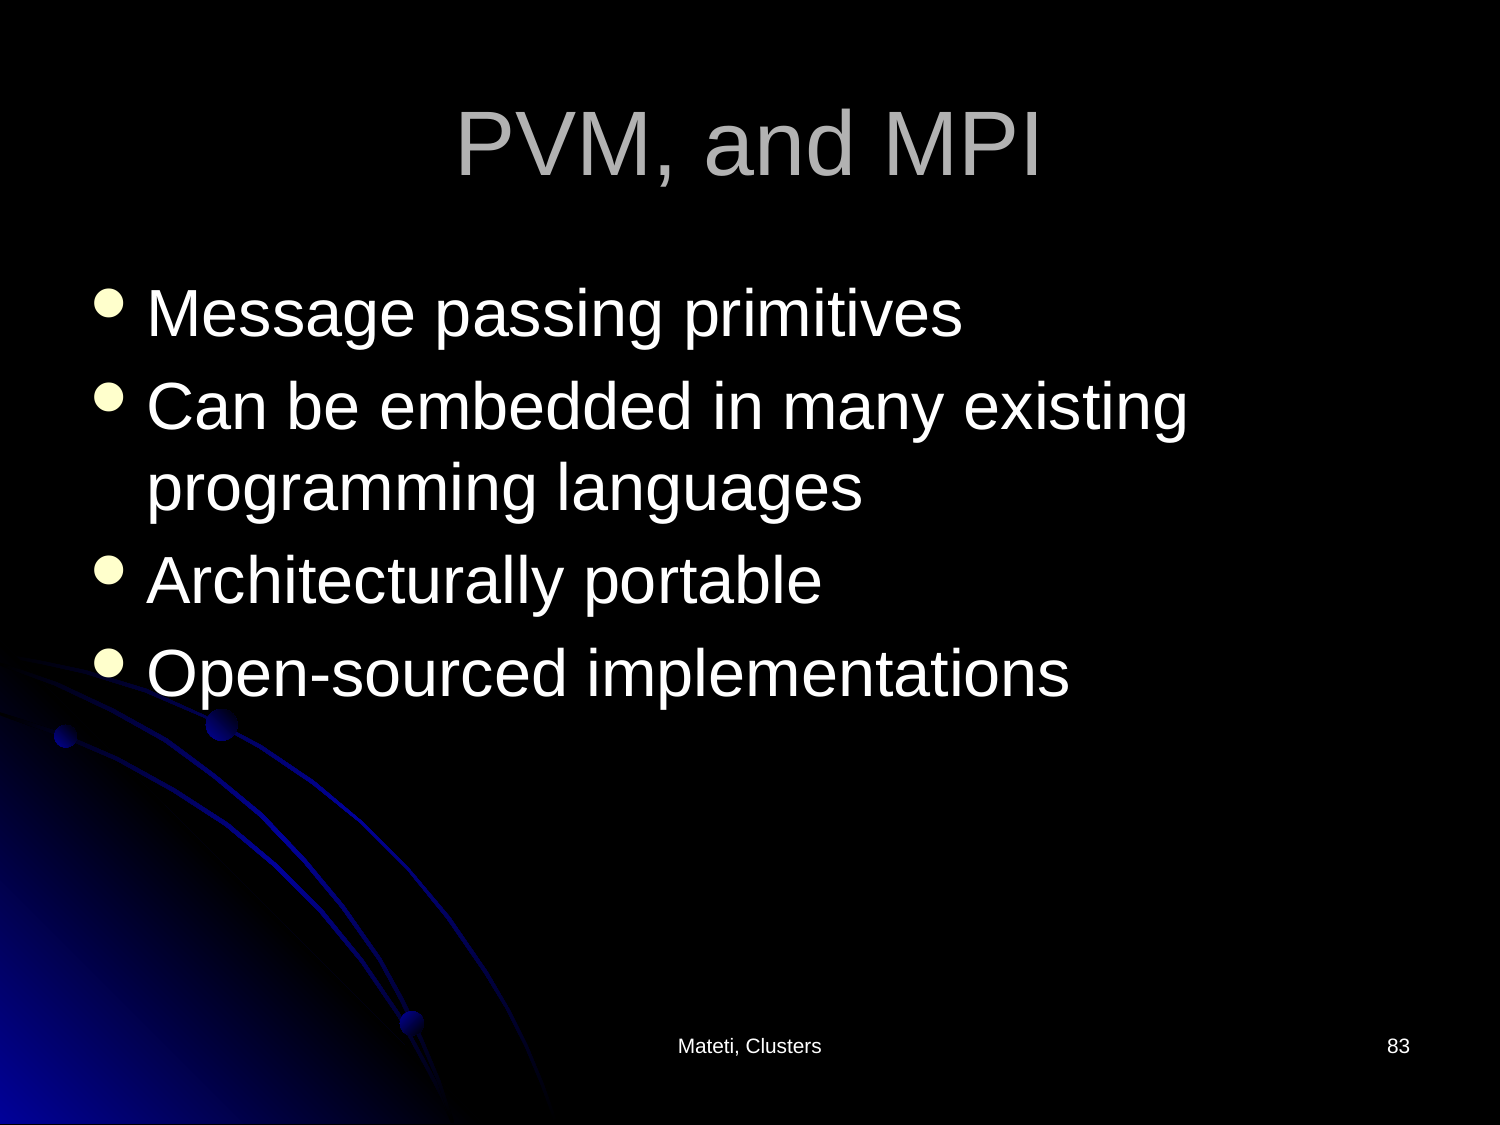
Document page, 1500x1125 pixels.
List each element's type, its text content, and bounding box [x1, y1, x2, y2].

slide_number 83 [1074, 1025, 1425, 1100]
title PVM, and MPI [75, 45, 1425, 233]
footer Mateti, Clusters [512, 1025, 988, 1100]
list Message passing primitives Can be embedded in many existing programming languages Architecturally portable Open-sourced implementations [75, 262, 1425, 1006]
